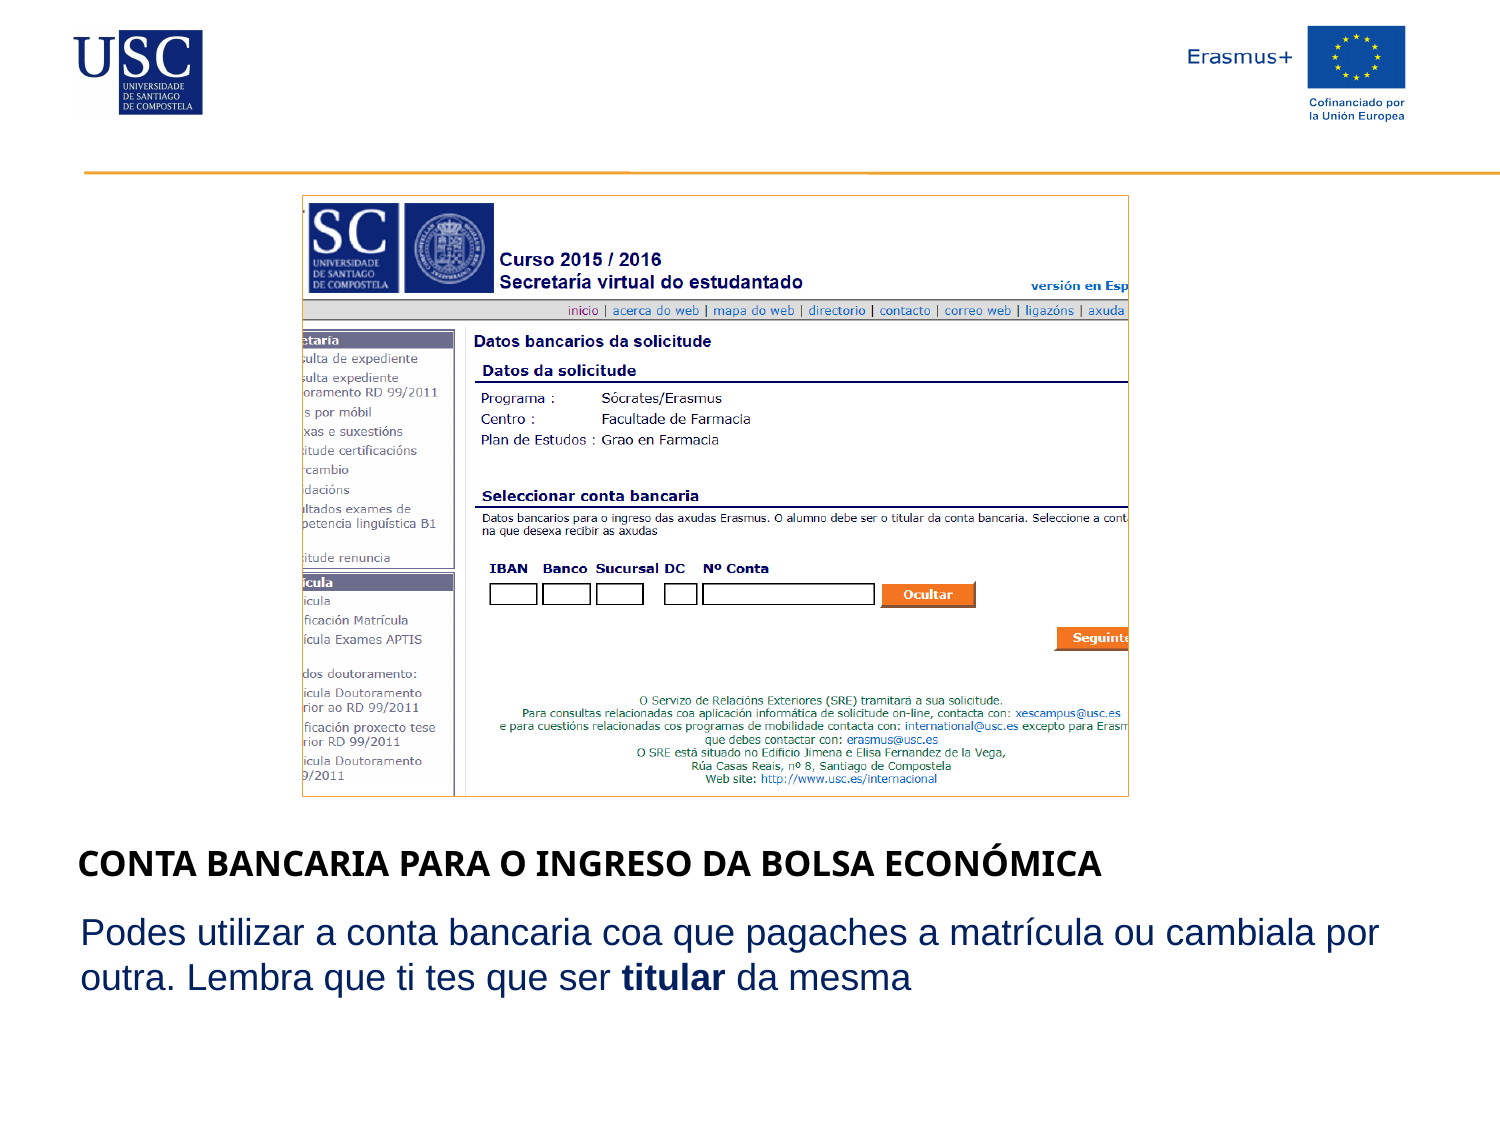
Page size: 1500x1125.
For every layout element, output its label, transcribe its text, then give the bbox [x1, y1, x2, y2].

picture [72, 29, 204, 115]
picture [1182, 38, 1293, 71]
title Conta bancaria para o ingreso da bolsa económica [62, 819, 1128, 905]
picture [302, 195, 1129, 797]
list Podes utilizar a conta bancaria coa que pagaches a matrícula ou cambiala por outra. Lembra que ti tes que ser titular da mesma [62, 907, 1471, 1047]
picture [1304, 21, 1408, 124]
